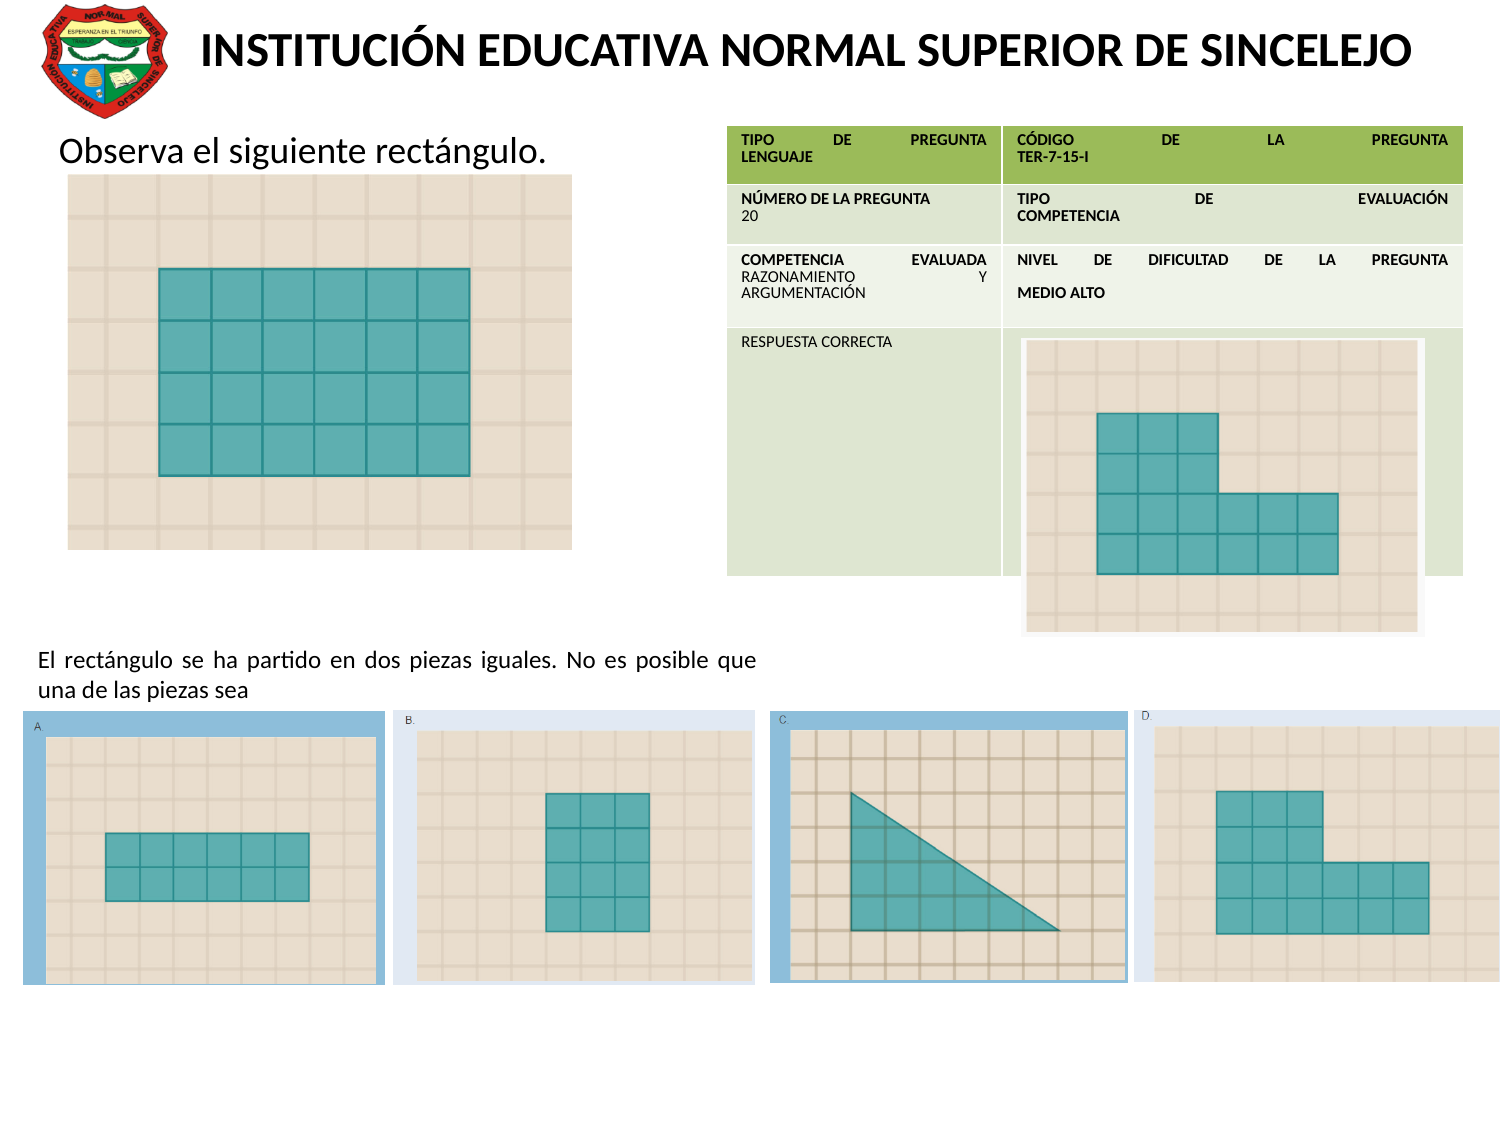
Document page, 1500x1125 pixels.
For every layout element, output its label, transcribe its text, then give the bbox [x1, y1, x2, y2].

title INSTITUCIÓN EDUCATIVA NORMAL SUPERIOR DE SINCELEJO [170, 4, 1446, 90]
picture [41, 3, 168, 119]
picture [67, 174, 572, 551]
table_cell TIPO DE EVALUACIÓN COMPETENCIA [1003, 185, 1463, 244]
table_header CÓDIGO DE LA PREGUNTA TER-7-15-I [1003, 126, 1463, 184]
text_box El rectángulo se ha partido en dos piezas iguales. No es posible que una de las piezas sea [23, 636, 774, 712]
table_header TIPO DE PREGUNTA LENGUAJE [727, 126, 1001, 184]
table_cell NÚMERO DE LA PREGUNTA 20 [727, 185, 1001, 244]
picture [22, 710, 386, 985]
table_cell COMPETENCIA EVALUADA RAZONAMIENTO Y ARGUMENTACIÓN [727, 246, 1001, 327]
text_box Observa el siguiente rectángulo. [44, 118, 572, 179]
table_cell [1003, 328, 1463, 576]
picture [1021, 337, 1425, 637]
table_cell NIVEL DE DIFICULTAD DE LA PREGUNTA MEDIO ALTO [1003, 246, 1463, 327]
picture [1134, 710, 1500, 982]
picture [769, 710, 1129, 983]
table_cell RESPUESTA CORRECTA [727, 328, 1001, 576]
picture [393, 710, 755, 985]
